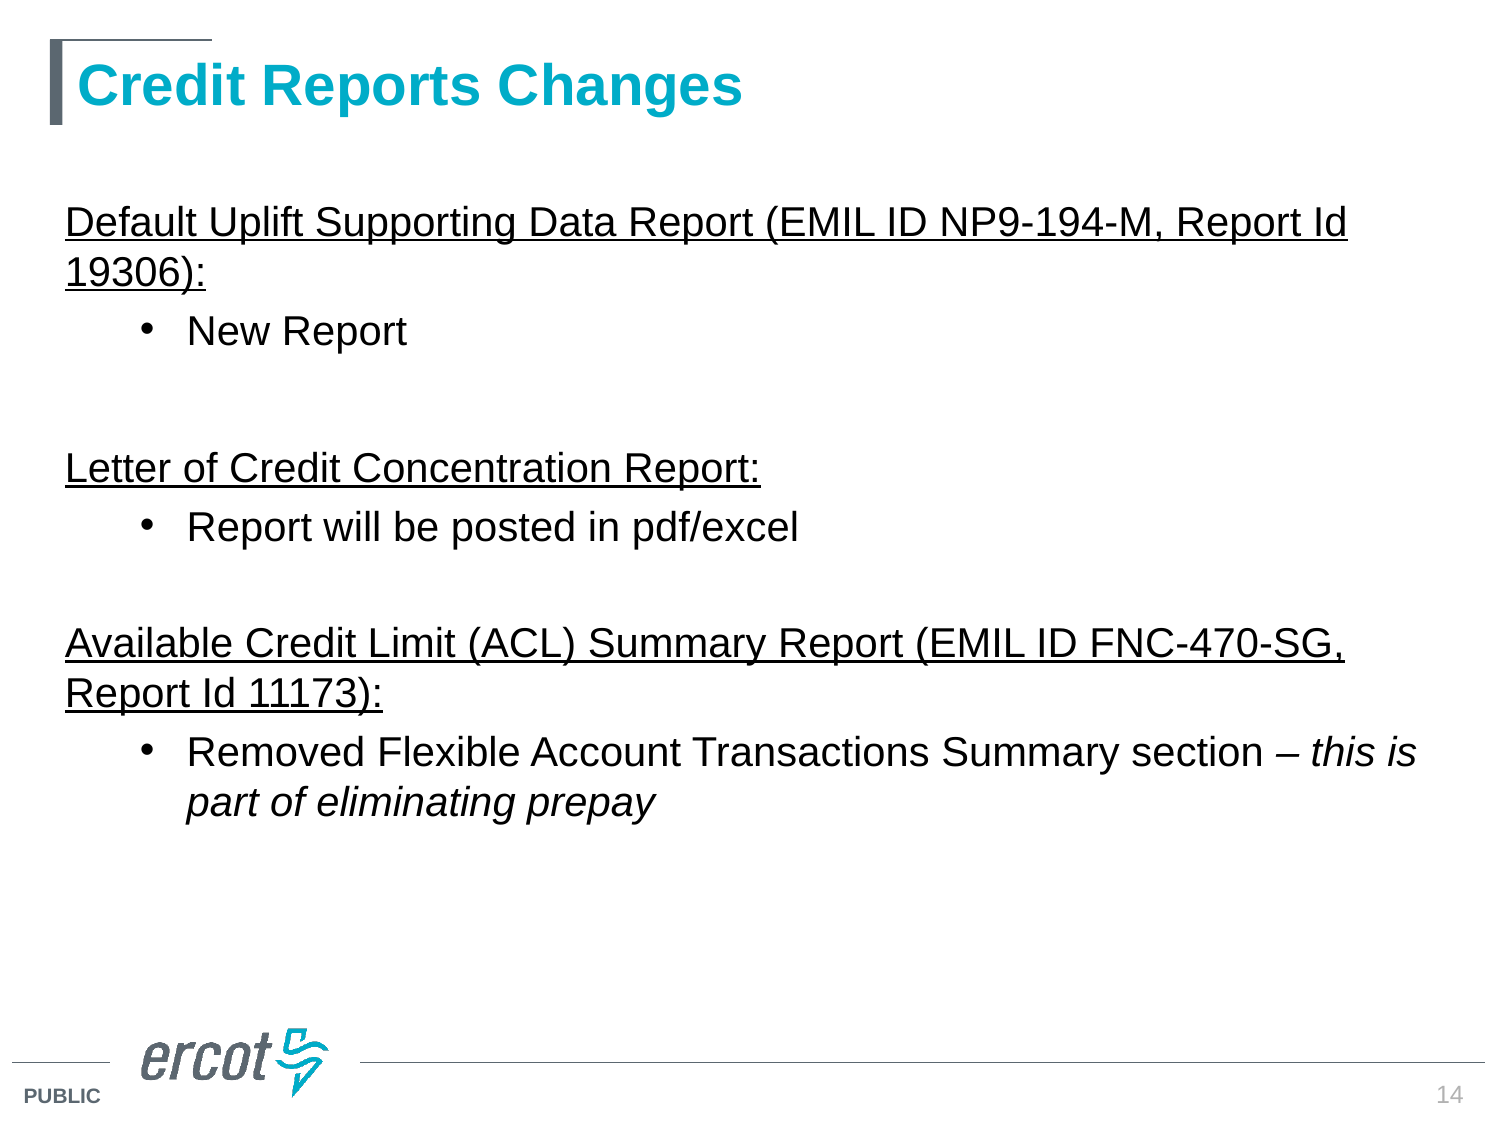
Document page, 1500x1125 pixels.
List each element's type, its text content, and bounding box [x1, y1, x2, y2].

title Credit Reports Changes [62, 39, 1450, 187]
list Default Uplift Supporting Data Report (EMIL ID NP9-194-M, Report Id 19306): New Report Letter of Credit Concentration Report: Report will be posted in pdf/excel Available Credit Limit (ACL) Summary Report (EMIL ID FNC-470-SG, Report Id 11173): Removed Flexible Account Transactions Summary section – this is part of eliminating prepay [50, 187, 1450, 897]
slide_number 14 [1412, 1076, 1488, 1112]
picture [137, 1024, 332, 1100]
